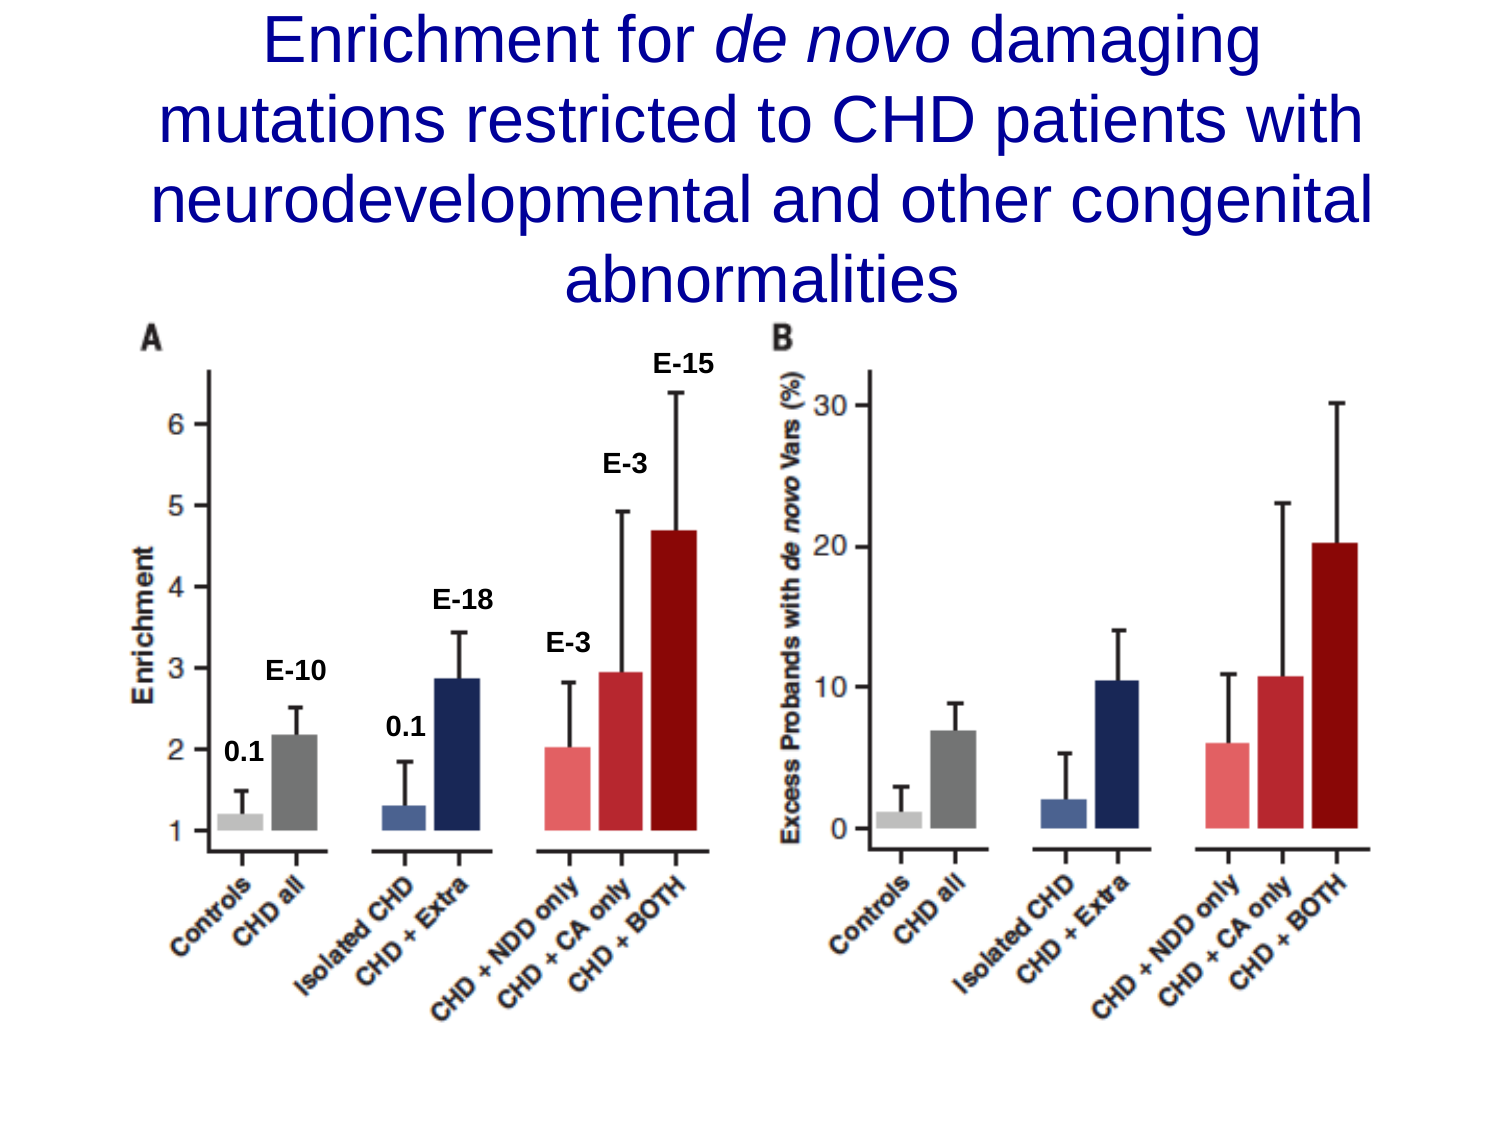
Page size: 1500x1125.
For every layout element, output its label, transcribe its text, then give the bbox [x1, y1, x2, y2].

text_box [99, 314, 1401, 1026]
title Enrichment for de novo damaging mutations restricted to CHD patients with neurodevelopmental and other congenital abnormalities [125, 62, 1400, 250]
